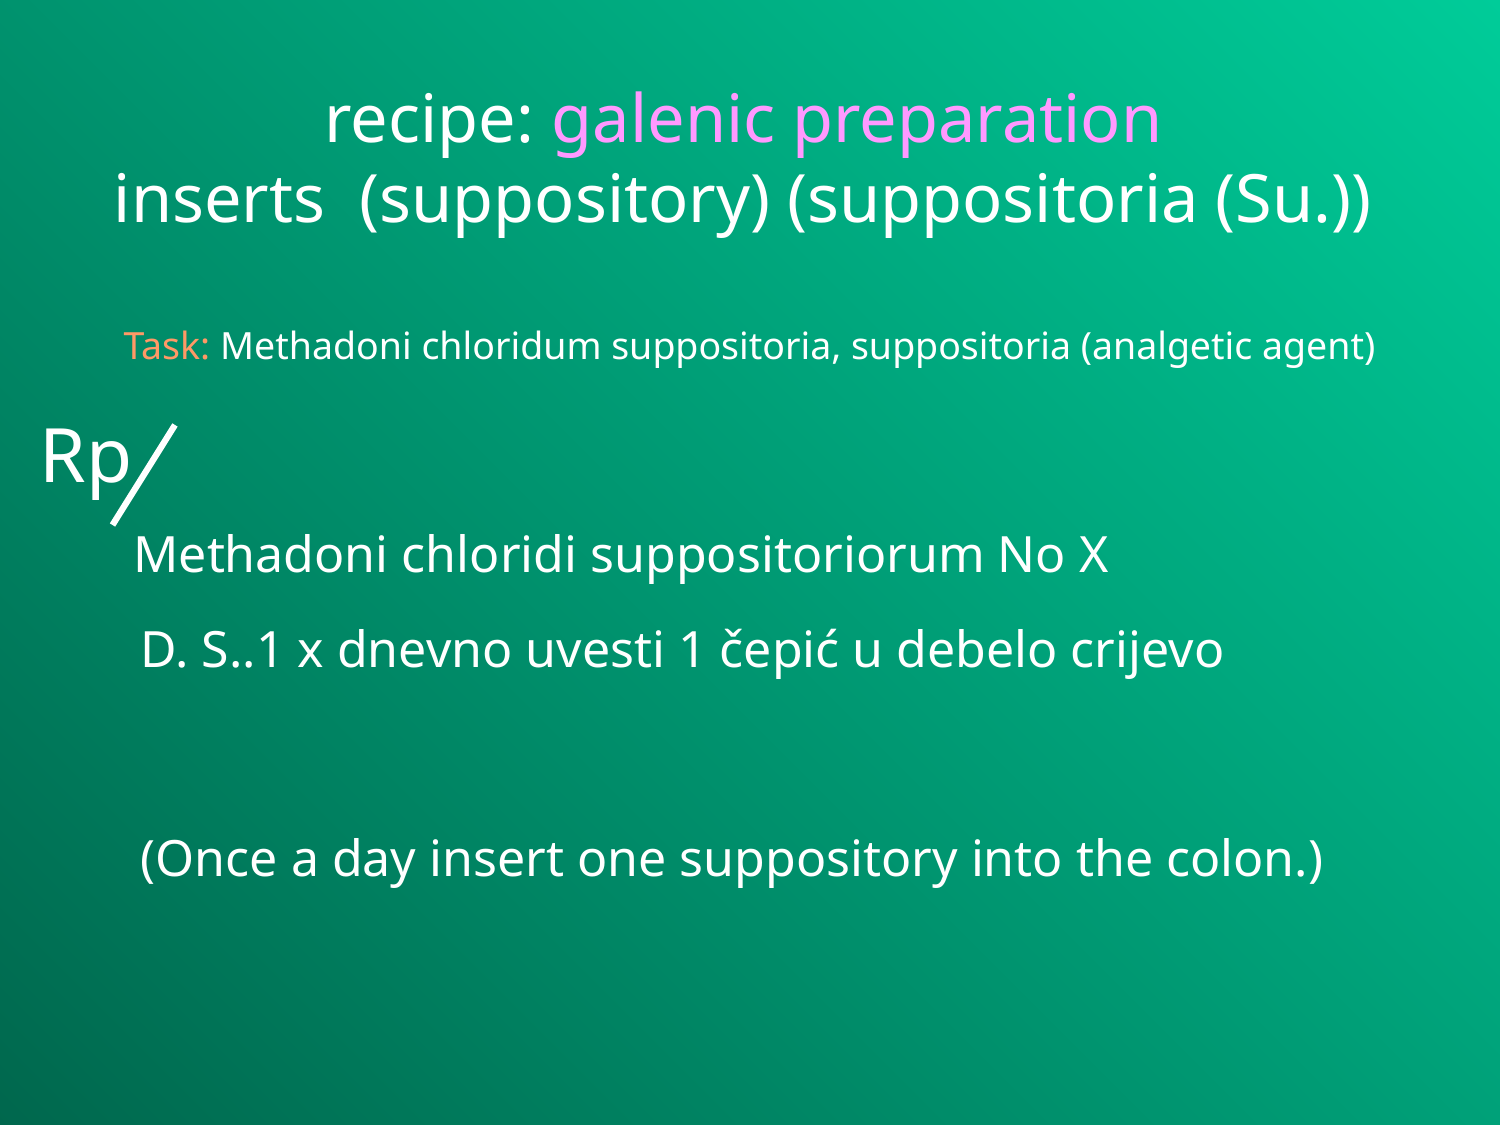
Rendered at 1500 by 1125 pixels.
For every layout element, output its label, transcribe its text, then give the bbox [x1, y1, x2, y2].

text_box Methadoni chloridi suppositoriorum No X [118, 515, 1124, 591]
text_box D. S..1 x dnevno uvesti 1 čepić u debelo crijevo (Once a day insert one suppository into the colon.) [126, 609, 1339, 895]
text_box Task: Methadoni chloridum suppositoria, suppositoria (analgetic agent) [0, 314, 1500, 374]
text_box Rp [24, 399, 175, 505]
text_box recipe: galenic preparation inserts (suppository) (suppositoria (Su.)) [24, 62, 1463, 250]
